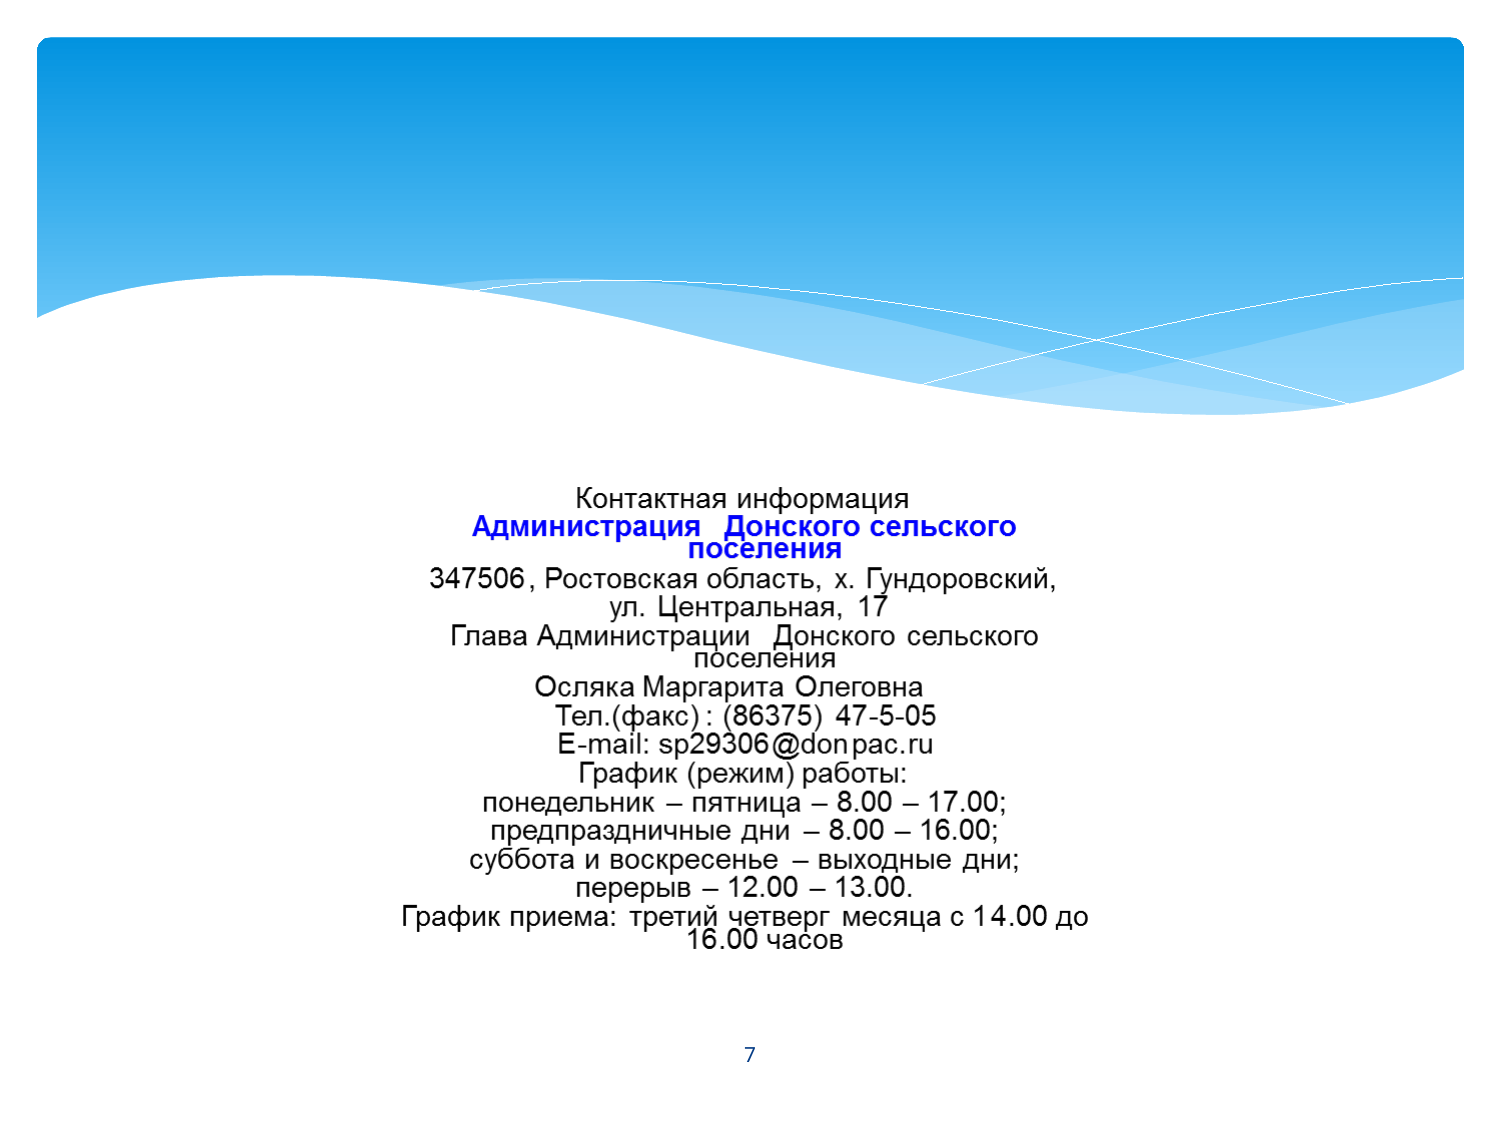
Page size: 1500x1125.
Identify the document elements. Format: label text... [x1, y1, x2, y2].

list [383, 471, 1118, 973]
slide_number 7 [654, 1025, 846, 1086]
title [75, 55, 1425, 261]
